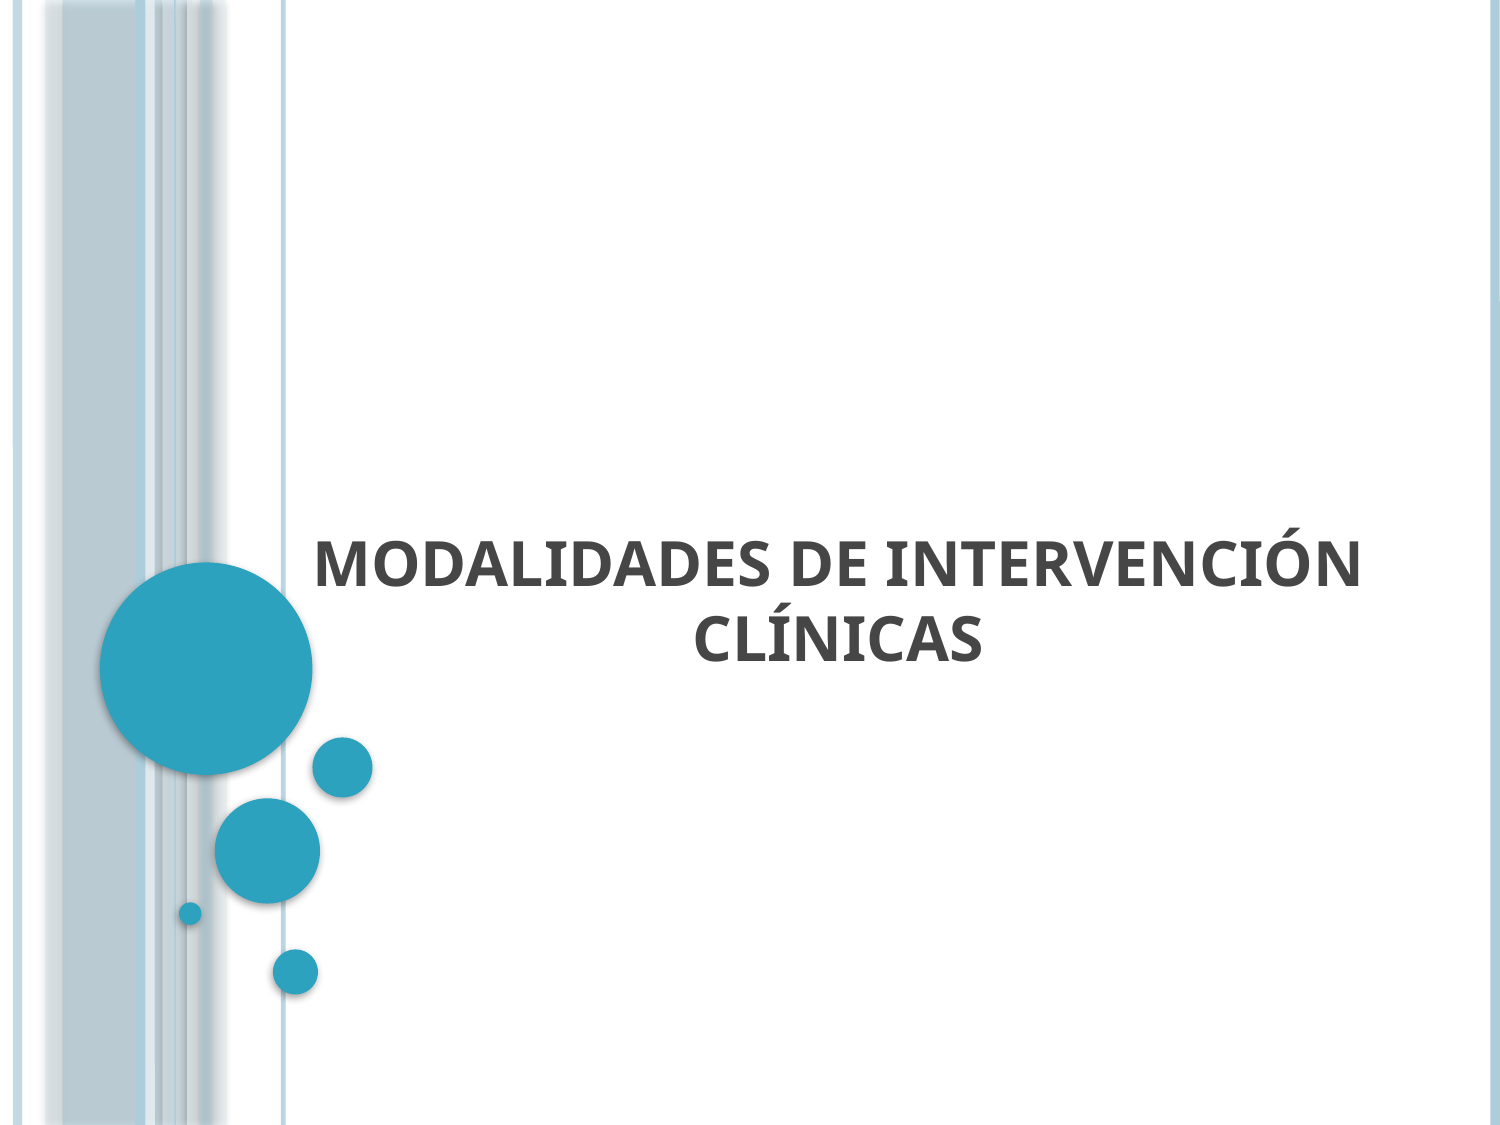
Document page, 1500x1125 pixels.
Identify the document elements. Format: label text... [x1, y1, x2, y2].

title Modalidades de intervención clínicas [230, 160, 1447, 682]
